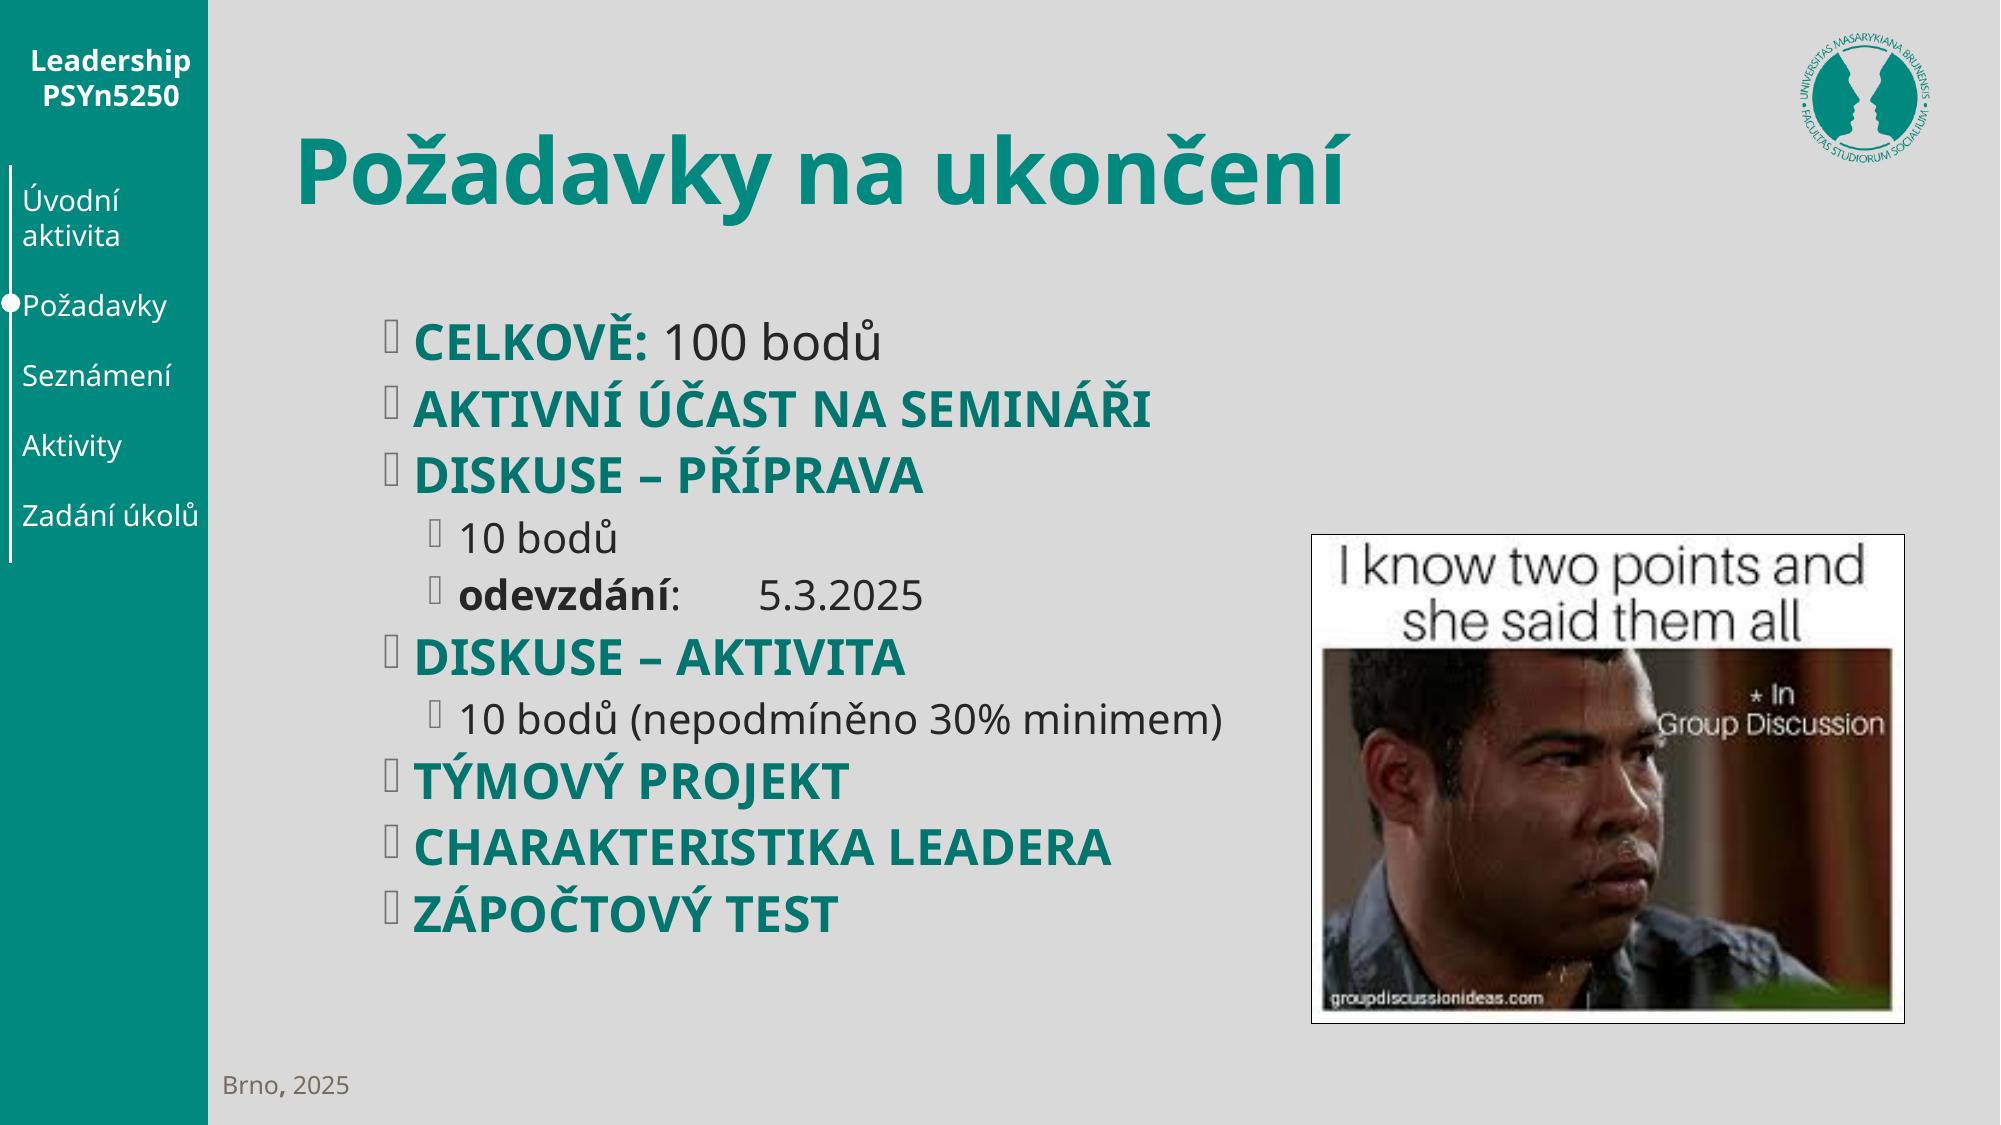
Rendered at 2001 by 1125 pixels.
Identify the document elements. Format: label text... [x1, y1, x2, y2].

picture [1796, 29, 1933, 166]
list Celkově: 100 bodů aktivní účast na semináři diskuse – příprava 10 bodů odevzdání: 5.3.2025 diskuse – aktivita 10 bodů (nepodmíněno 30% minimem) týmový projekt charakteristika leadera Zápočtový test [368, 310, 1779, 998]
text_box Brno, 2025 [206, 1050, 1243, 1107]
picture [1311, 534, 1905, 1025]
text_box [17, 296, 21, 310]
title Požadavky na ukončení [278, 14, 1869, 233]
text_box Leadership PSYn5250 Úvodní aktivita Požadavky Seznámení Aktivity Zadání úkolů [0, 0, 208, 1125]
